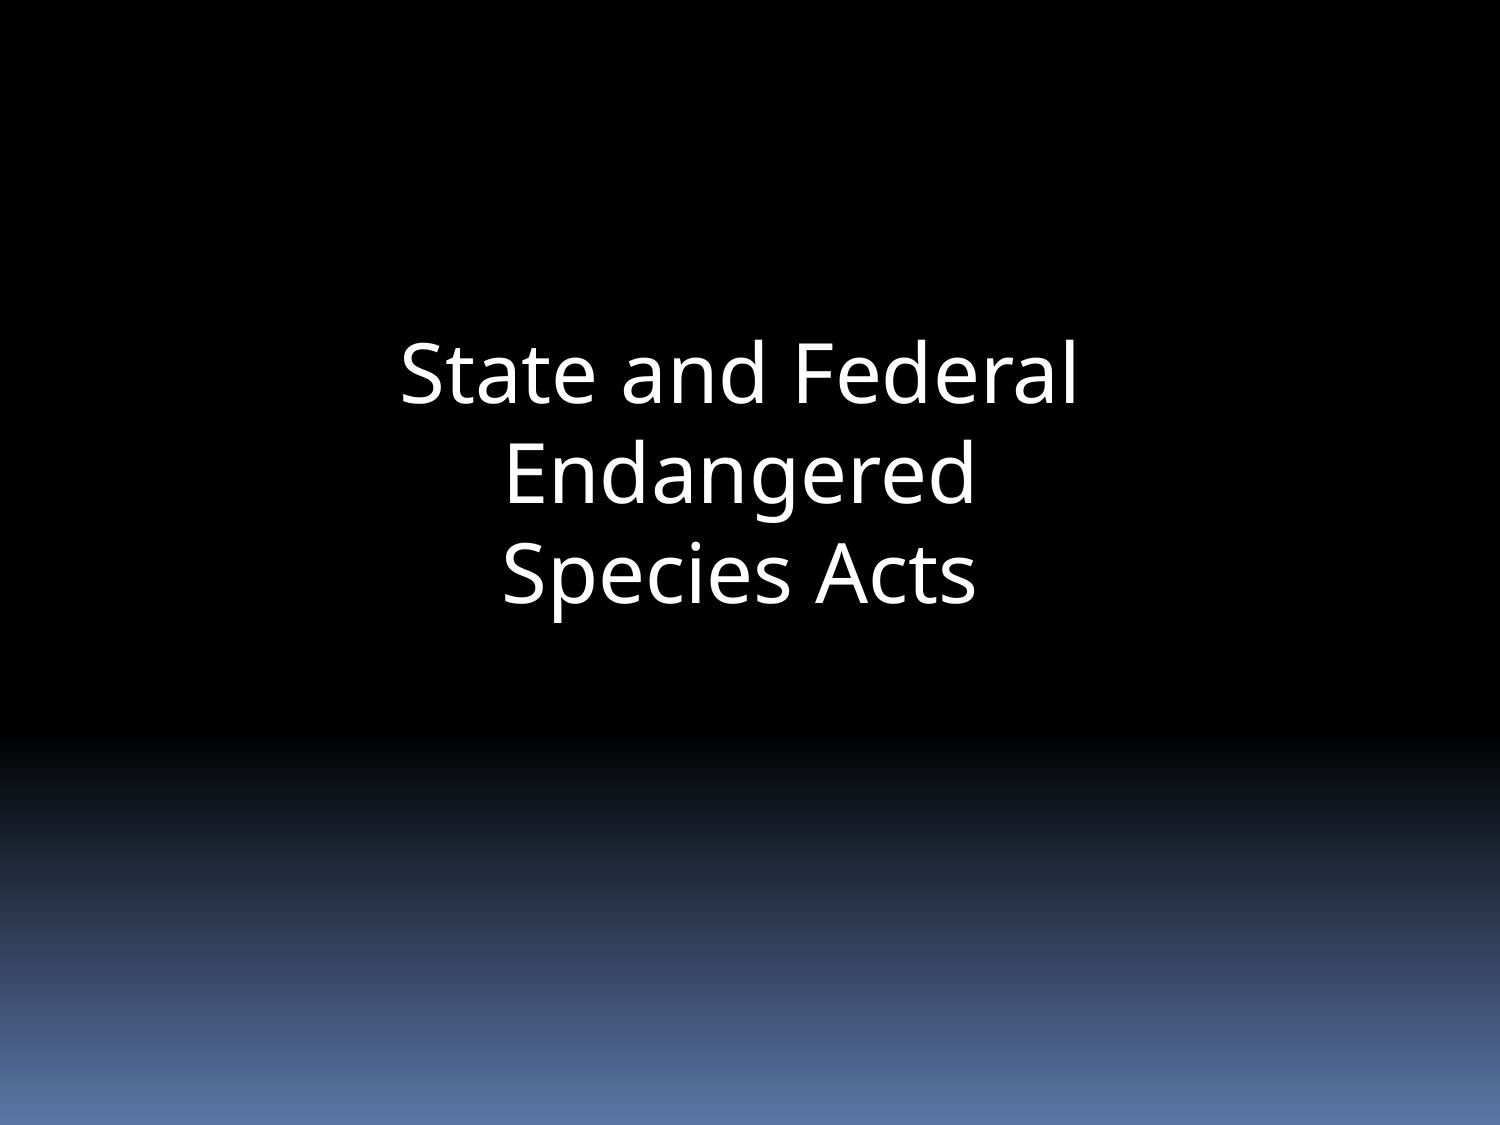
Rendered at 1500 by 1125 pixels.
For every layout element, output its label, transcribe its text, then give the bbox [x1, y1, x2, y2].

text_box State and Federal Endangered Species Acts [249, 312, 1188, 628]
